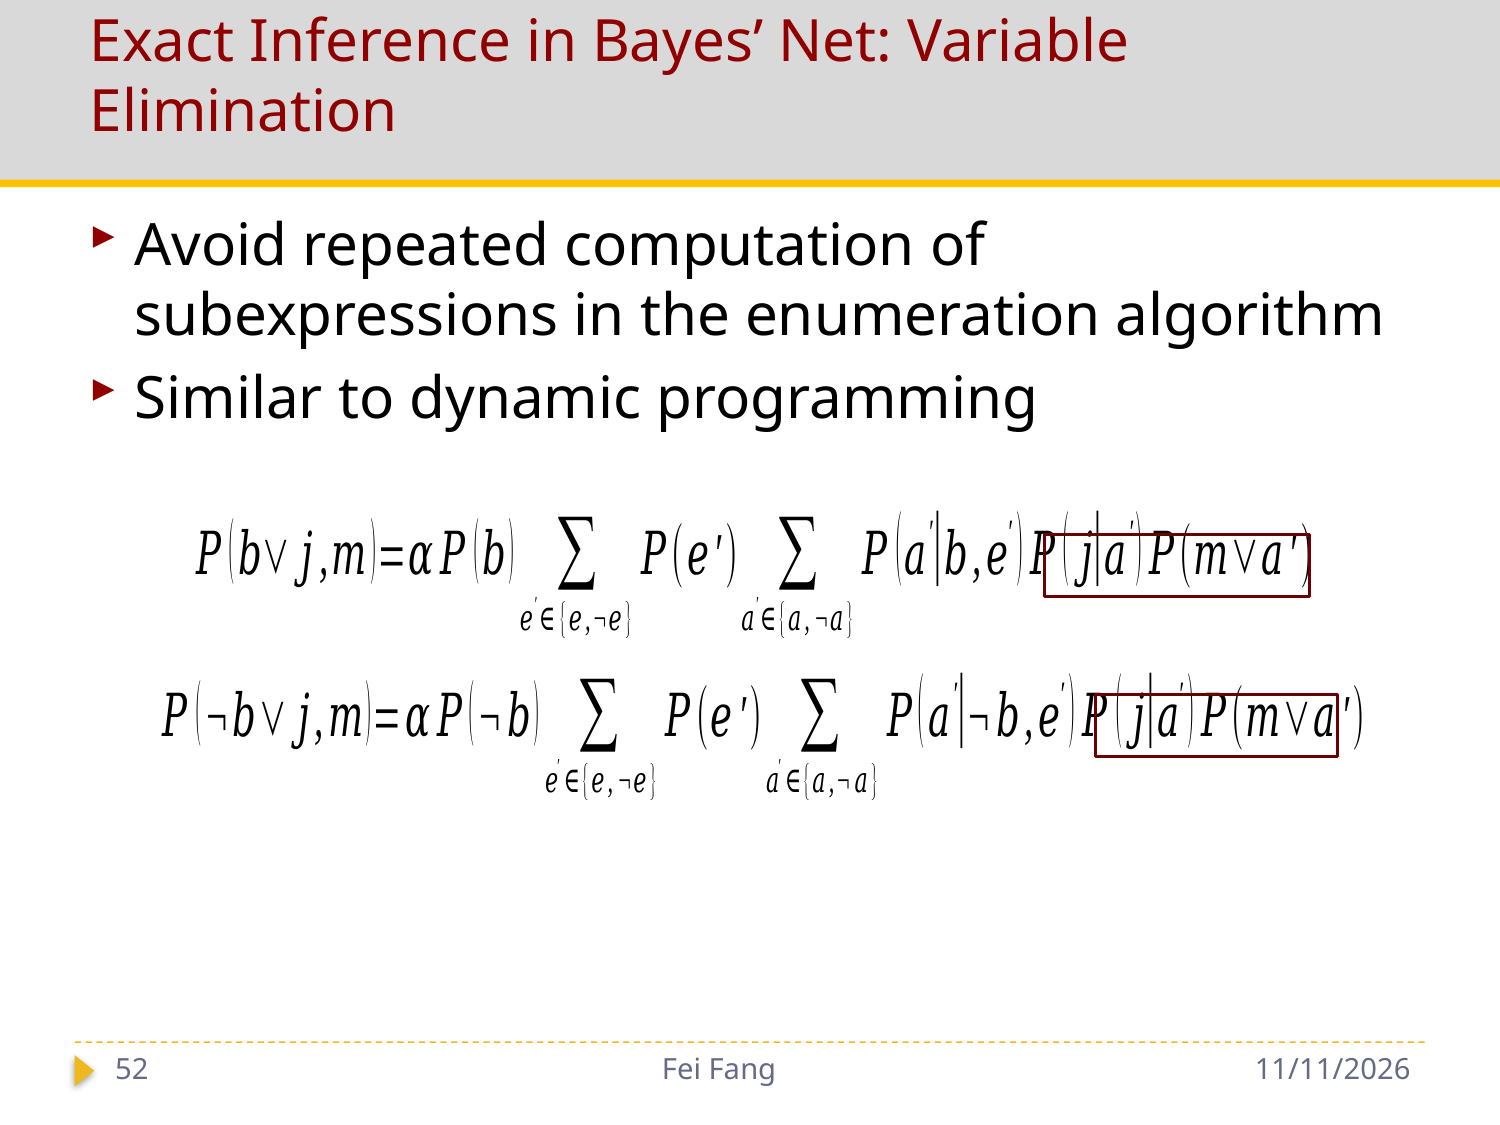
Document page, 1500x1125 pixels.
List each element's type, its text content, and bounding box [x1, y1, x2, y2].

title Exact Inference in Bayes’ Net: Variable Elimination [75, 24, 1425, 151]
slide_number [1205, 1042, 1426, 1103]
text_box [1043, 533, 1311, 598]
slide_number 52 [100, 1042, 235, 1103]
text_box [1094, 693, 1339, 758]
list Avoid repeated computation of subexpressions in the enumeration algorithm Similar to dynamic programming [75, 200, 1425, 1010]
footer Fei Fang [235, 1042, 1205, 1103]
